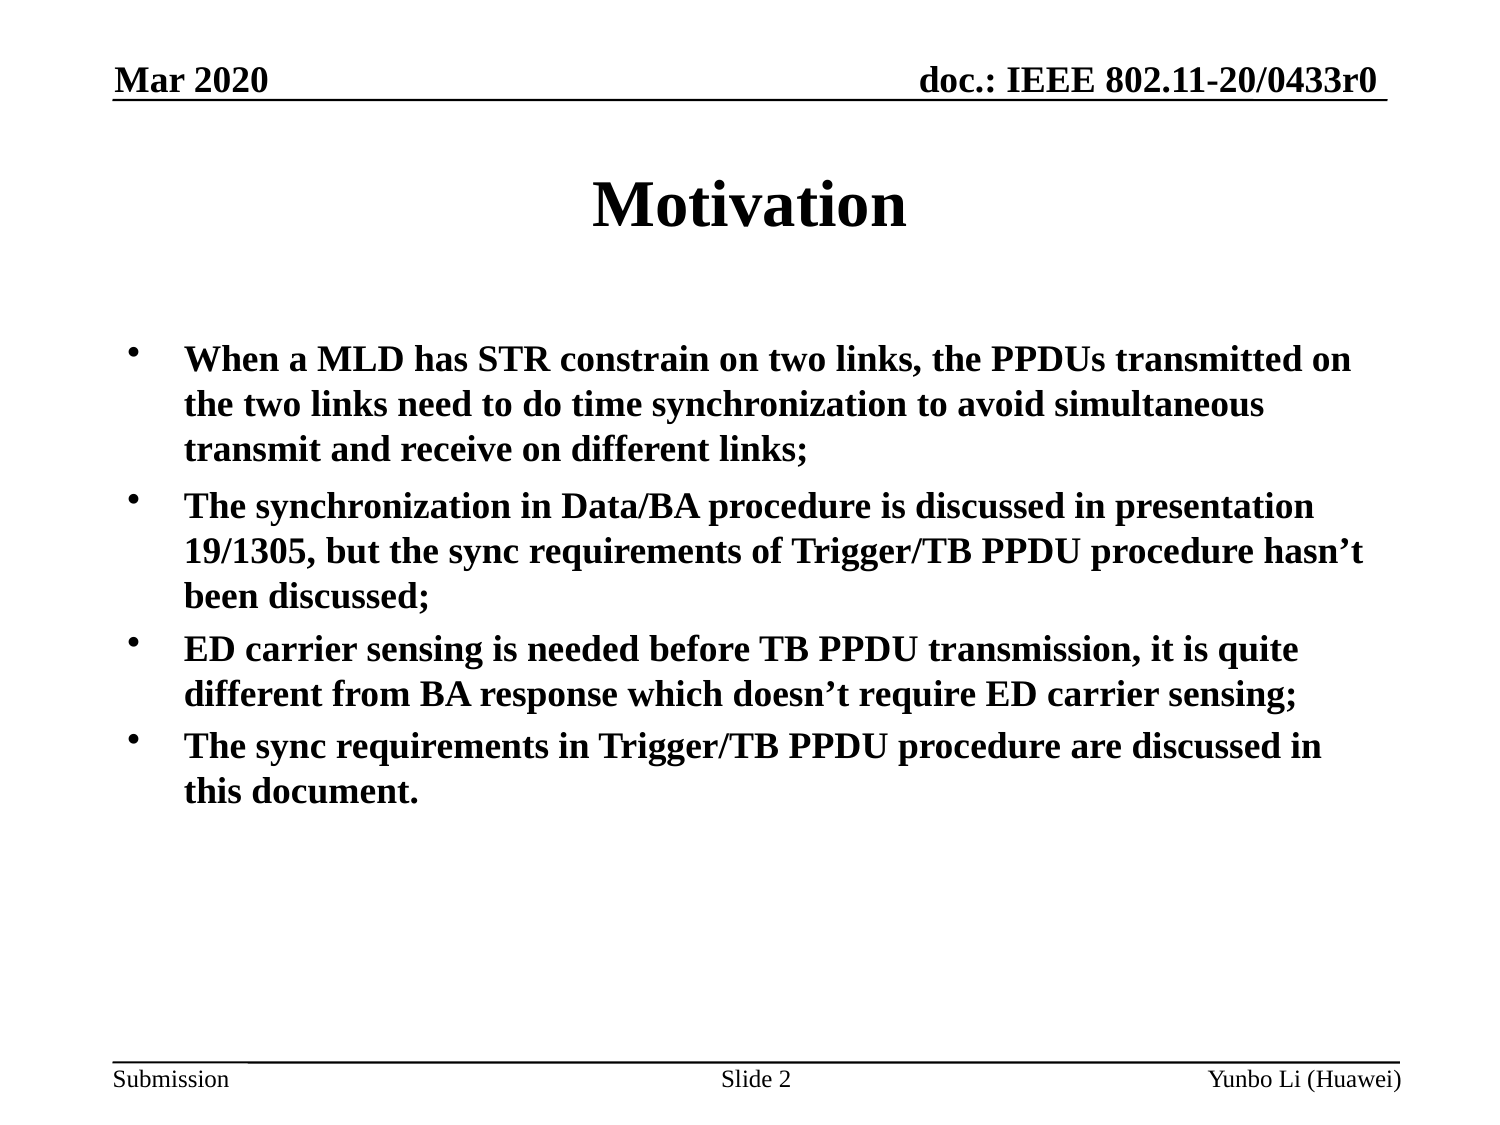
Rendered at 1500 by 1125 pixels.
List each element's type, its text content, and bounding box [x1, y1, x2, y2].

title Motivation [112, 112, 1388, 288]
slide_number Slide 2 [712, 1061, 800, 1093]
footer Yunbo Li (Huawei) [1204, 1061, 1402, 1093]
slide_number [114, 54, 271, 101]
list When a MLD has STR constrain on two links, the PPDUs transmitted on the two links need to do time synchronization to avoid simultaneous transmit and receive on different links; The synchronization in Data/BA procedure is discussed in presentation 19/1305, but the sync requirements of Trigger/TB PPDU procedure hasn’t been discussed; ED carrier sensing is needed before TB PPDU transmission, it is quite different from BA response which doesn’t require ED carrier sensing; The sync requirements in Trigger/TB PPDU procedure are discussed in this document. [112, 326, 1388, 1063]
